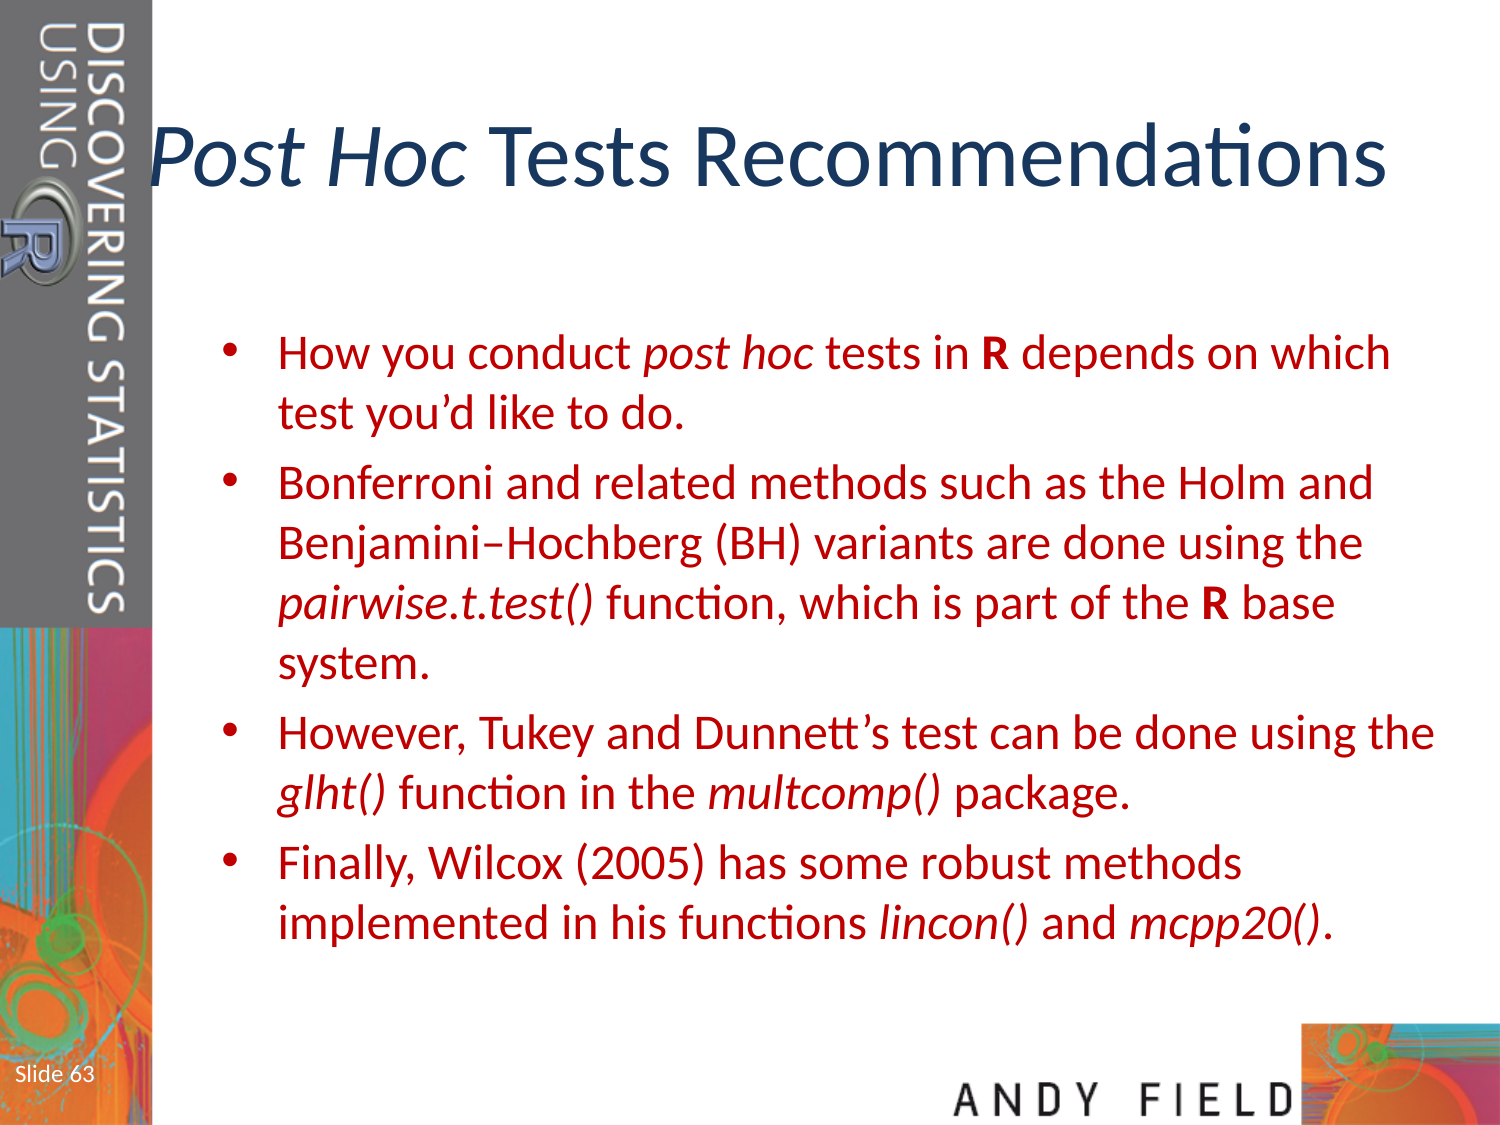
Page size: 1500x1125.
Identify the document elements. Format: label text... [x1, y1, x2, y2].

slide_number Slide 63 [0, 1042, 141, 1103]
picture [0, 0, 1500, 1125]
list How you conduct post hoc tests in R depends on which test you’d like to do. Bonferroni and related methods such as the Holm and Benjamini–Hochberg (BH) variants are done using the pairwise.t.test() function, which is part of the R base system. However, Tukey and Dunnett’s test can be done using the glht() function in the multcomp() package. Finally, Wilcox (2005) has some robust methods implemented in his functions lincon() and mcpp20(). [206, 311, 1451, 972]
title Post Hoc Tests Recommendations [112, 56, 1424, 244]
